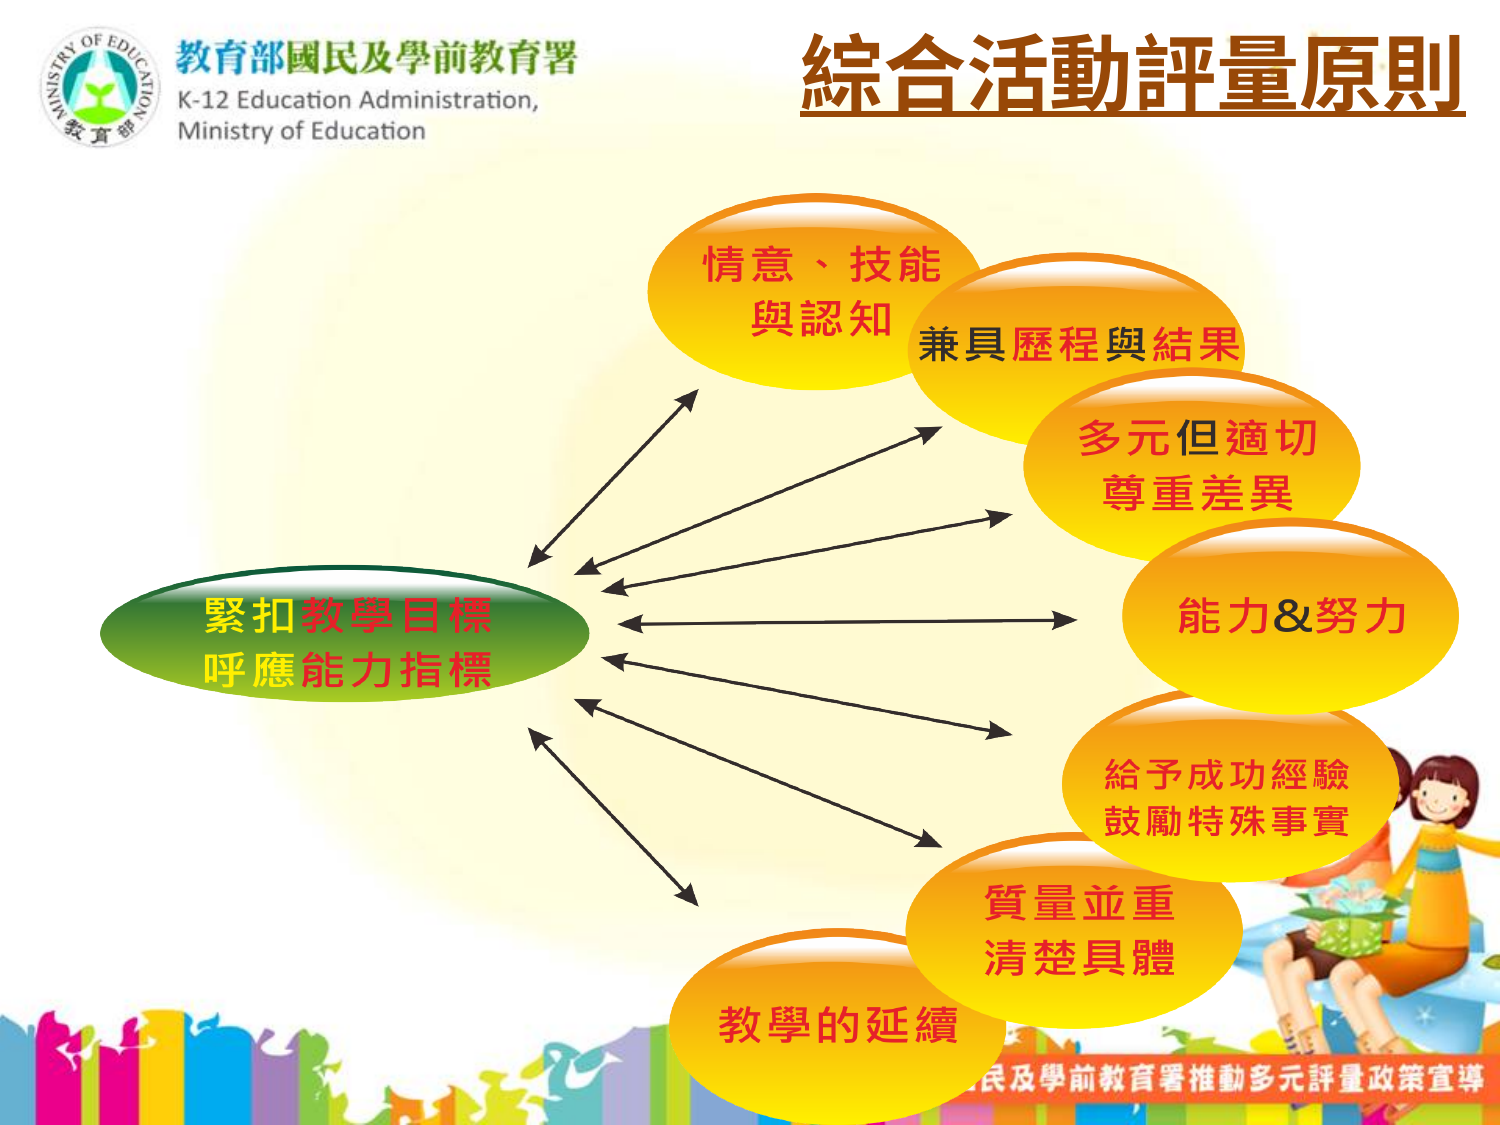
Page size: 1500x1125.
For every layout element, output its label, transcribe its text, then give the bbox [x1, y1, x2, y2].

picture [0, 0, 1500, 1125]
text_box 綜合活動評量原則 [785, 13, 1500, 129]
